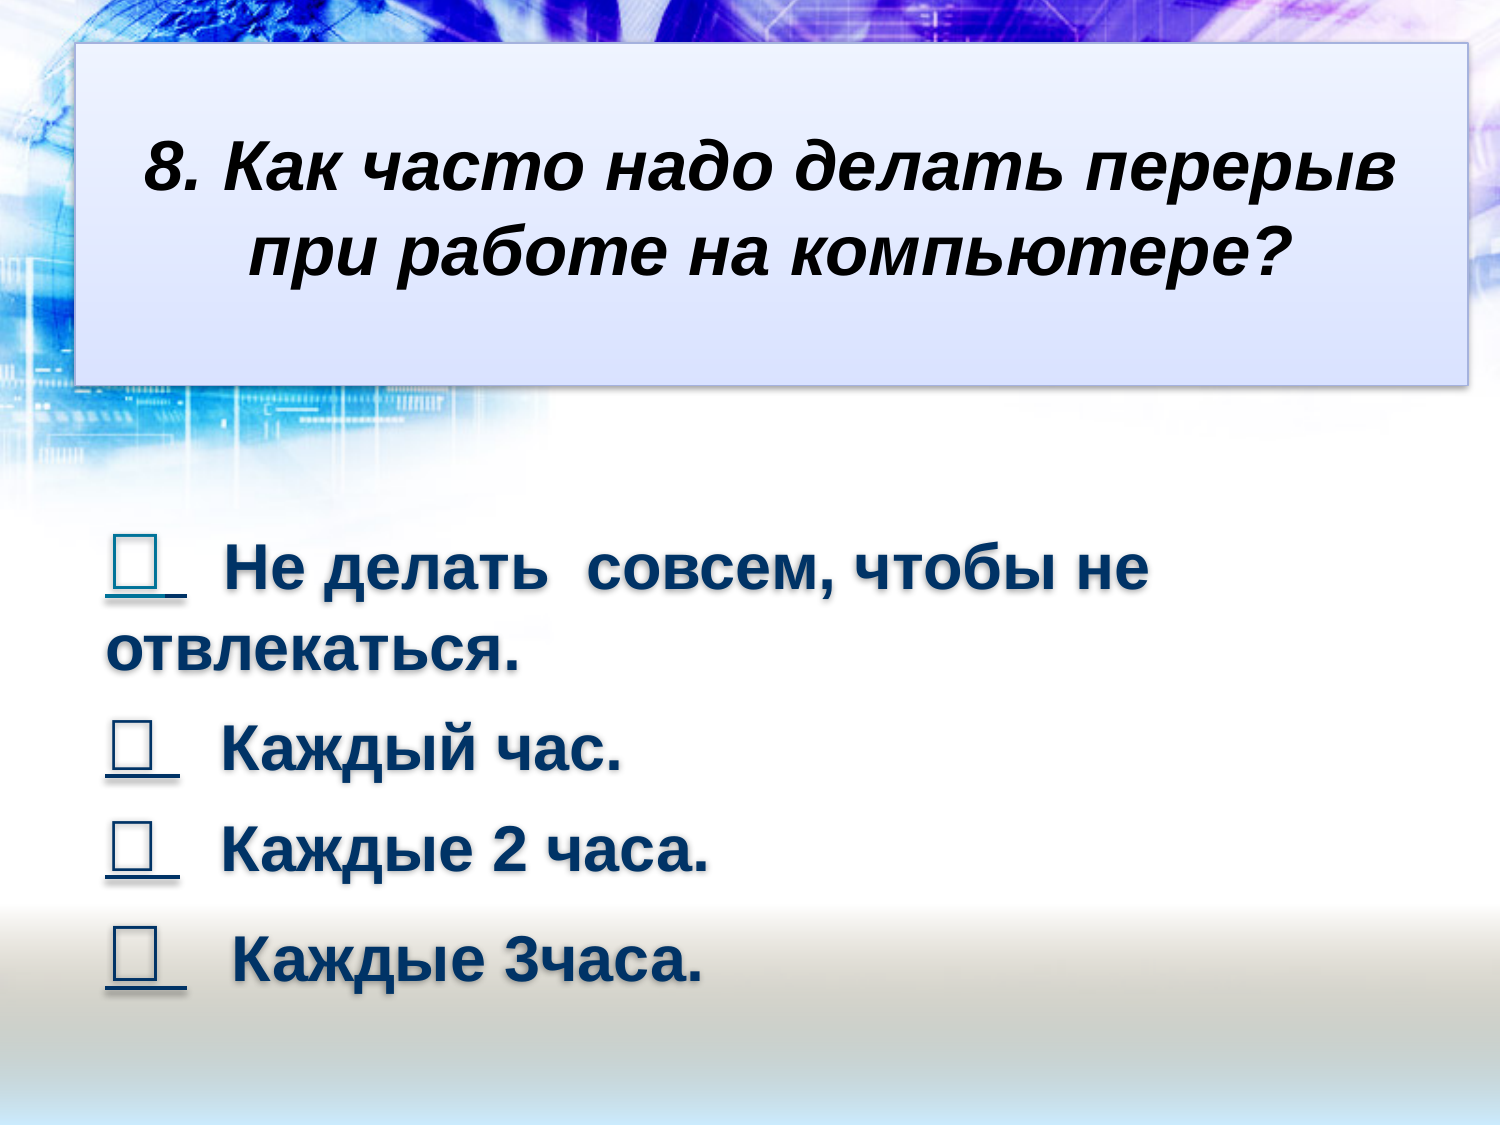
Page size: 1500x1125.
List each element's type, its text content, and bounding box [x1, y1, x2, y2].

title 8. Как часто надо делать перерыв при работе на компьютере? [74, 42, 1469, 386]
picture [0, 0, 1500, 938]
list  Не делать совсем, чтобы не отвлекаться.  Каждый час.  Каждые 2 часа.  Каждые 3часа. [64, 445, 1436, 1012]
